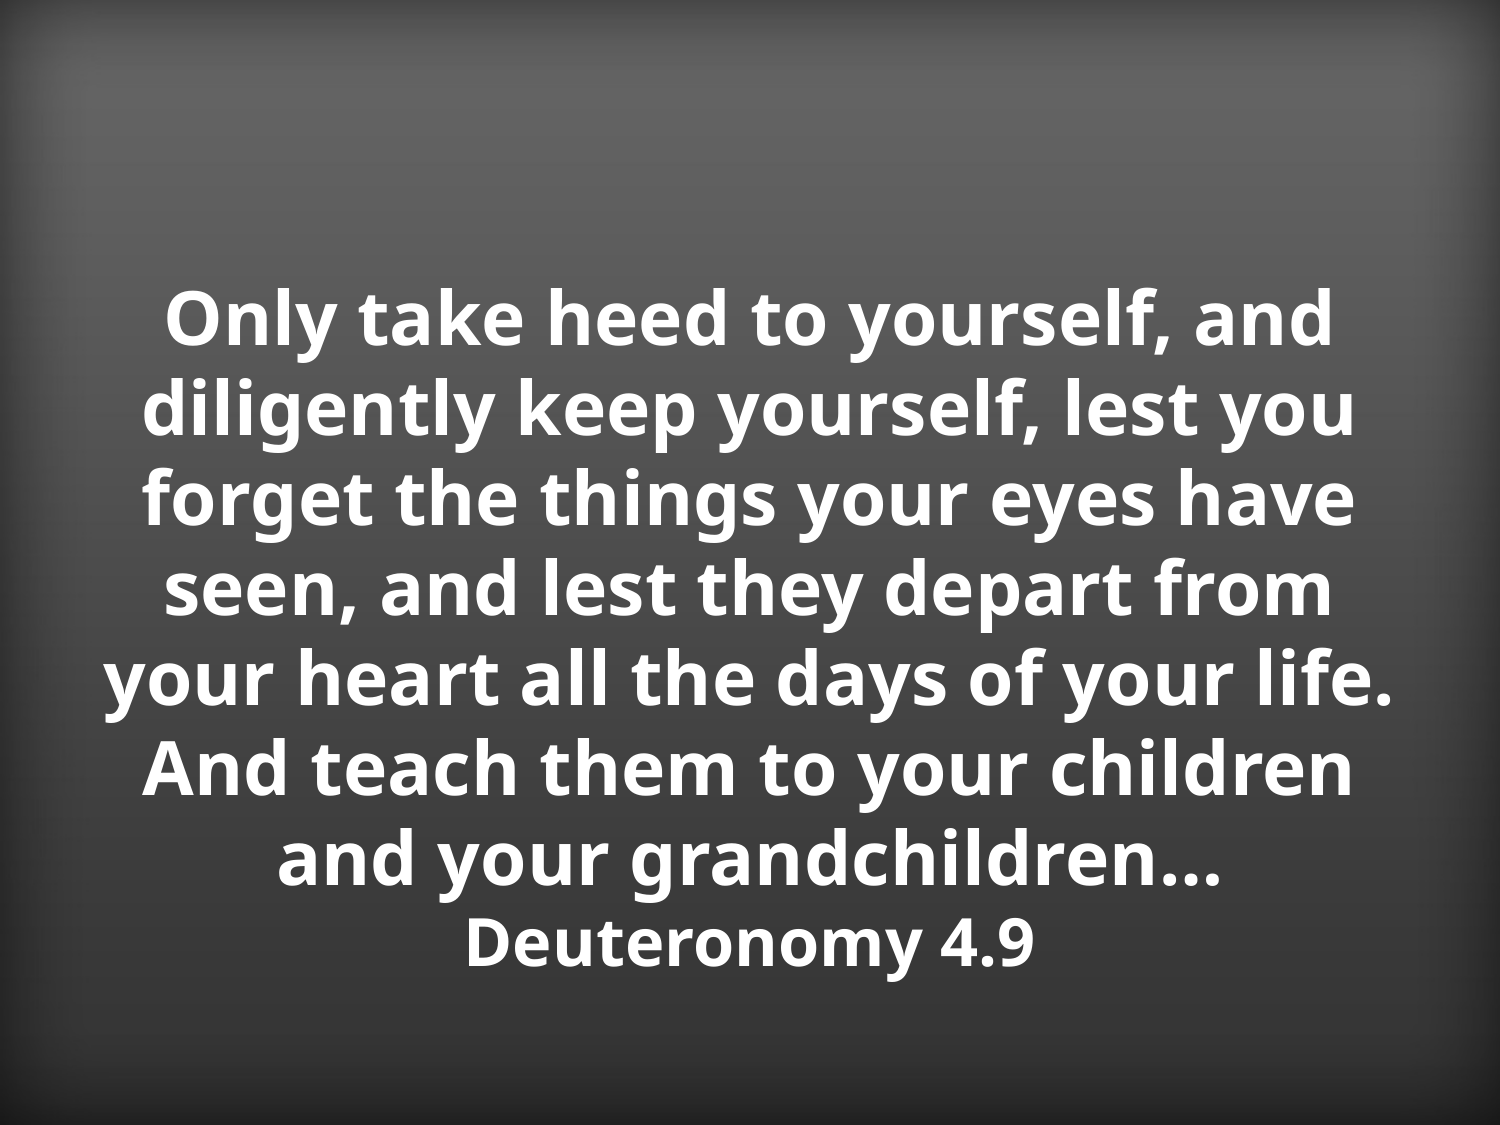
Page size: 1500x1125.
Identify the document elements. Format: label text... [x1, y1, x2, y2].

list Only take heed to yourself, and diligently keep yourself, lest you forget the things your eyes have seen, and lest they depart from your heart all the days of your life. And teach them to your children and your grandchildren… Deuteronomy 4.9 [75, 262, 1425, 1005]
picture [0, 0, 1500, 1125]
